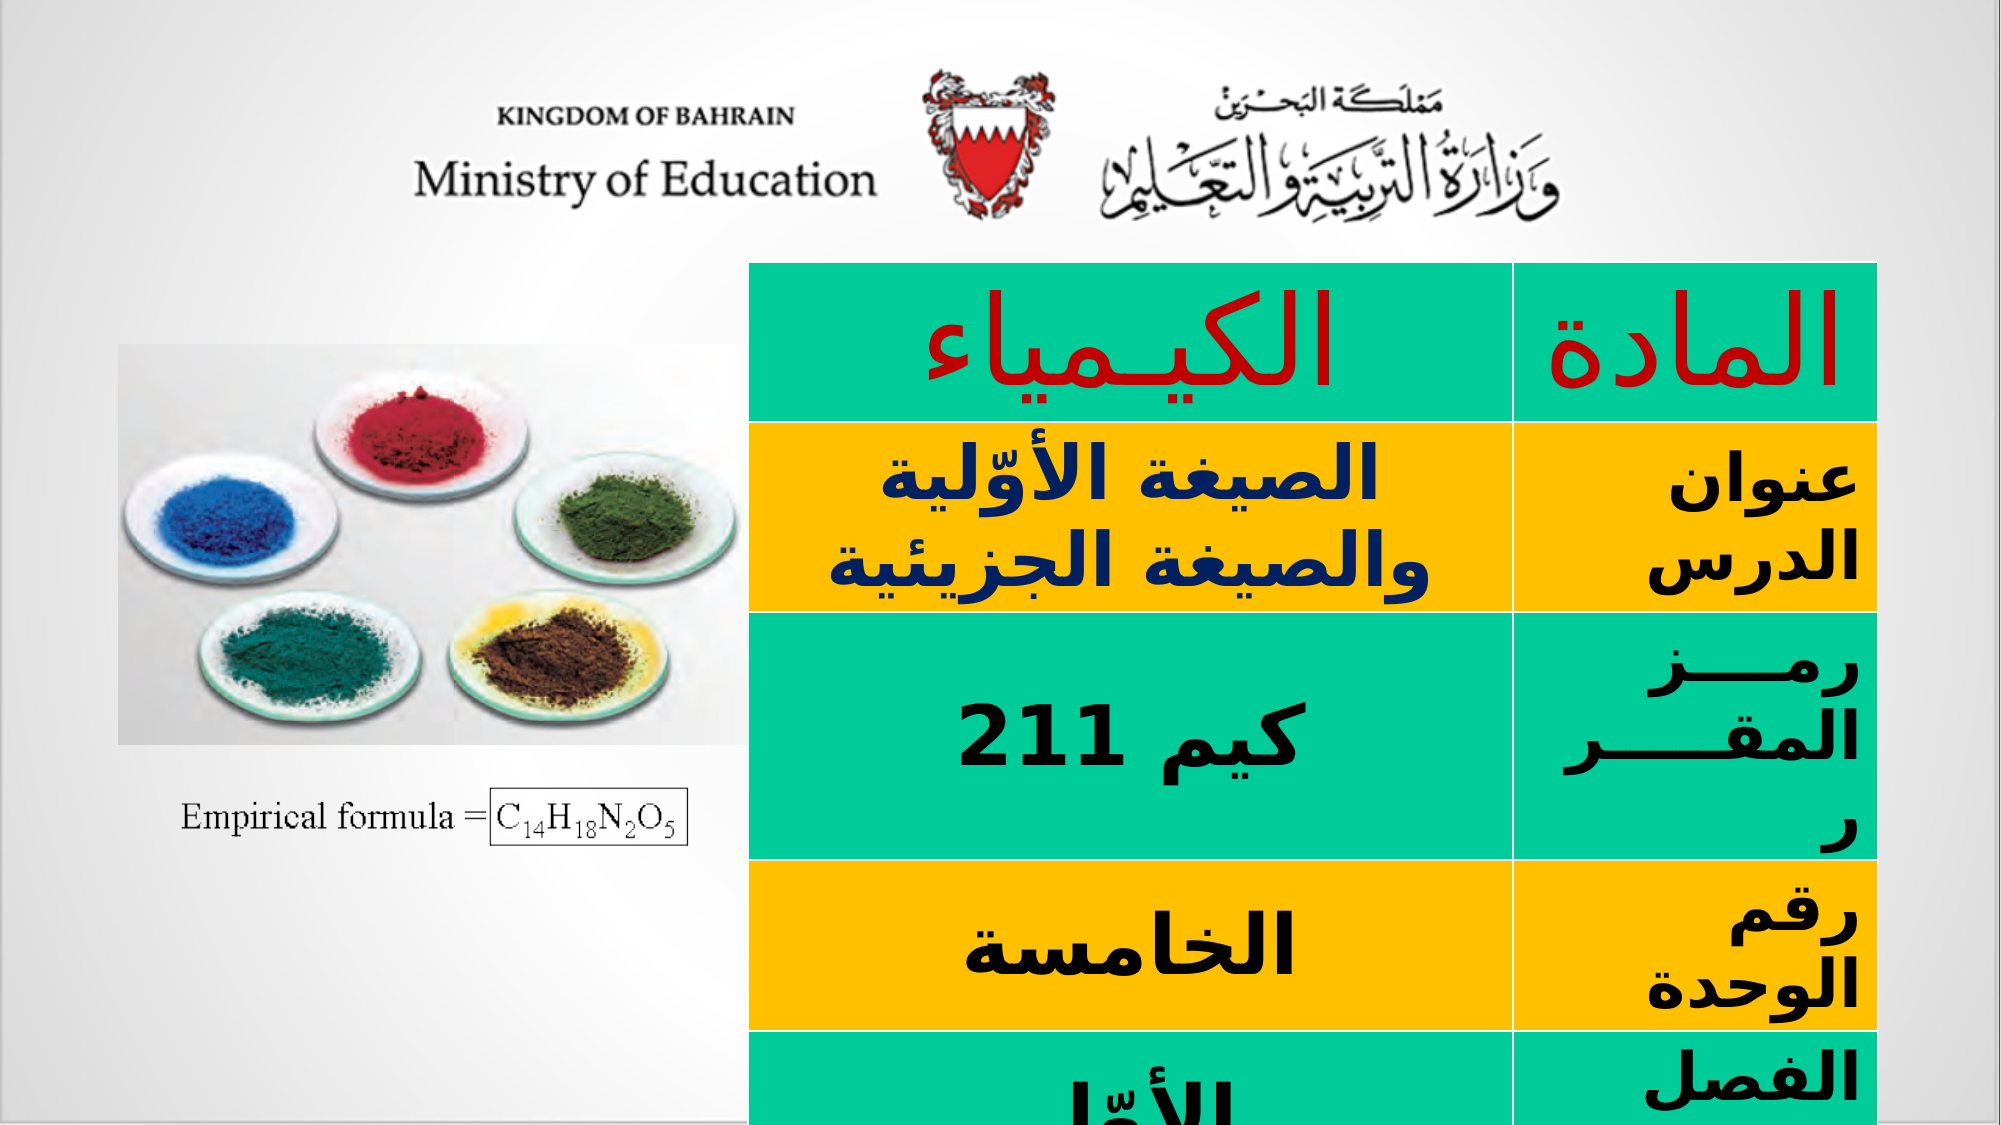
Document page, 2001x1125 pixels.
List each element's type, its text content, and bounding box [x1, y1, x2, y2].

table_header الكيـمياء [749, 263, 1512, 421]
table_cell رمــــز المقـــــرر [1514, 613, 1877, 859]
table_header المادة [1514, 263, 1877, 421]
picture [0, 0, 2001, 1125]
table_cell رقم الوحدة [1514, 861, 1877, 1030]
table_cell الأوّل [749, 1032, 1512, 1125]
table_cell الخامسة [749, 861, 1512, 1030]
table_cell الصيغة الأوّلية والصيغة الجزيئية [749, 423, 1512, 611]
table_cell الفصل الدراسي [1514, 1032, 1877, 1125]
table_cell عنوان الدرس [1514, 423, 1877, 611]
table_cell كيم 211 [749, 613, 1512, 859]
